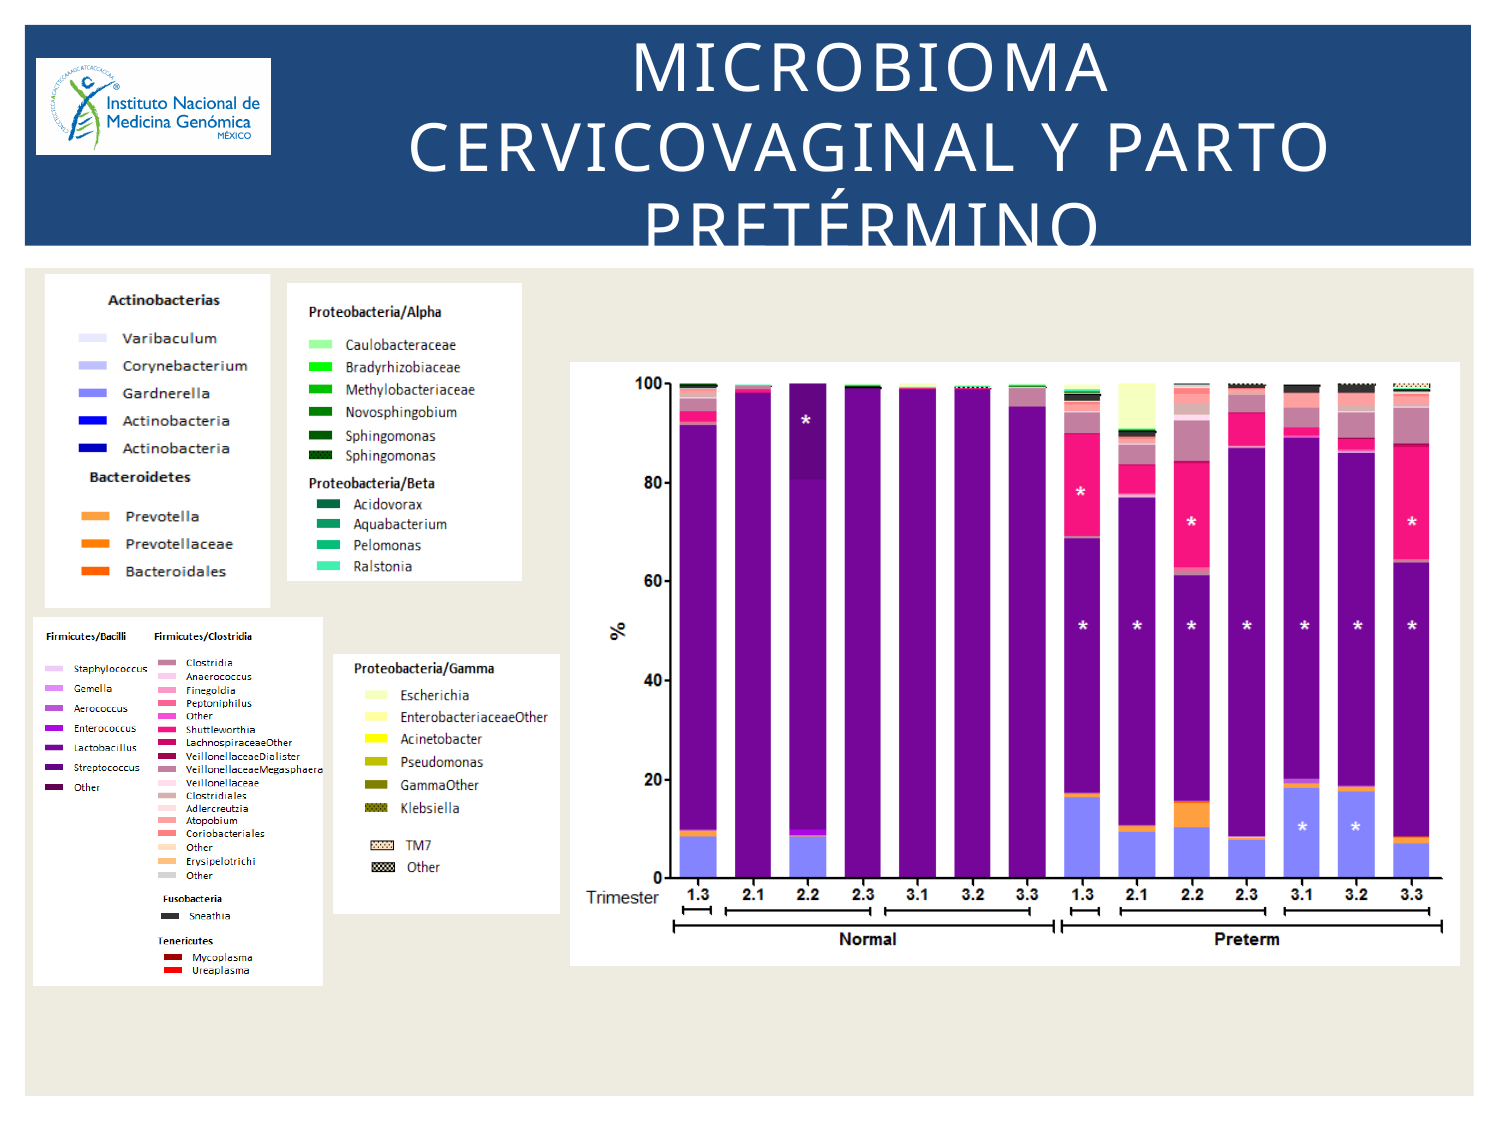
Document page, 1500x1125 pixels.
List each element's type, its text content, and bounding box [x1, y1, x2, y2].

picture [569, 361, 1461, 966]
picture [36, 57, 271, 155]
picture [332, 653, 561, 914]
picture [32, 616, 324, 987]
picture [44, 274, 271, 609]
title MICROBIOMA CERVICOVAGINAL Y PARTO PRETÉRMINO [306, 58, 1438, 232]
picture [286, 283, 523, 582]
